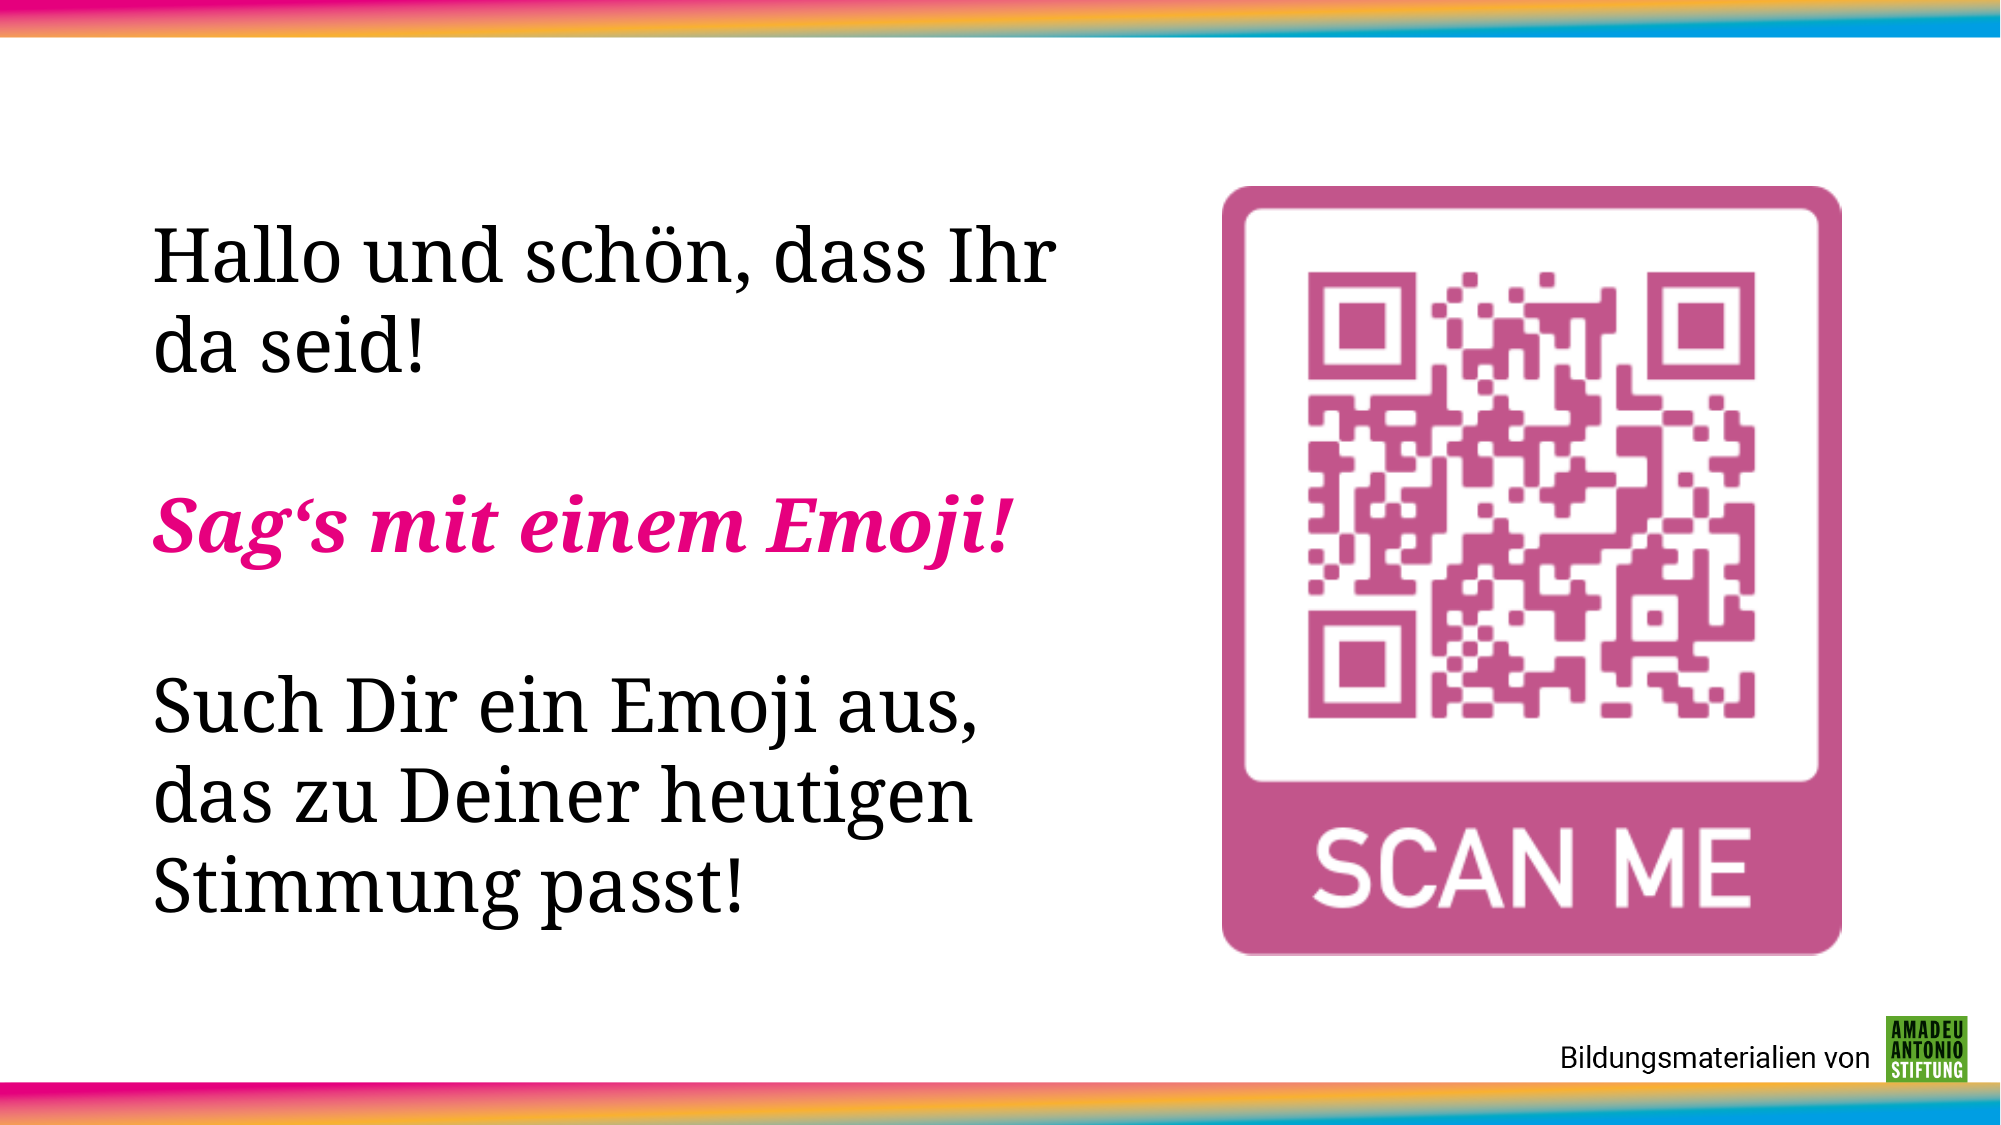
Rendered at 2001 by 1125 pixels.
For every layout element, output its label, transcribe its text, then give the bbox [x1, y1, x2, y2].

picture [0, 0, 2001, 1125]
text_box Hallo und schön, dass Ihr da seid! Sag‘s mit einem Emoji! Such Dir ein Emoji aus, das zu Deiner heutigen Stimmung passt! [137, 200, 1133, 935]
